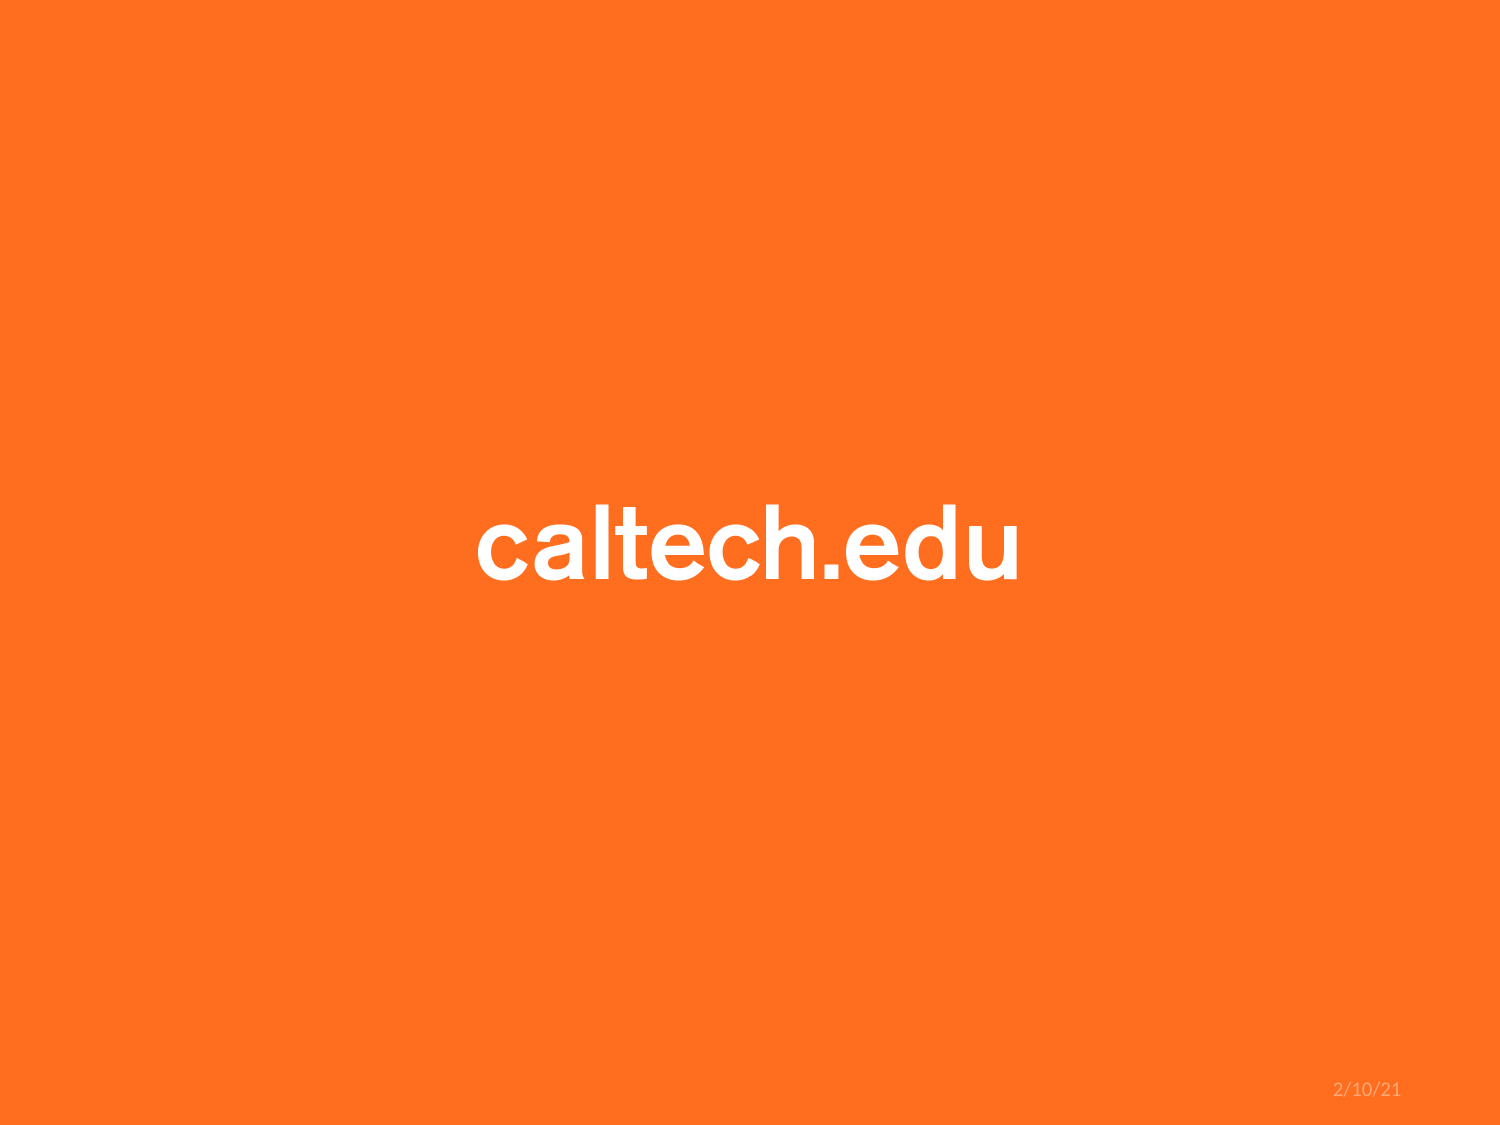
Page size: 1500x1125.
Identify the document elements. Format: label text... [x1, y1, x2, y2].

picture [0, 0, 1500, 1125]
text_box 2/10/21 [1318, 1068, 1500, 1109]
